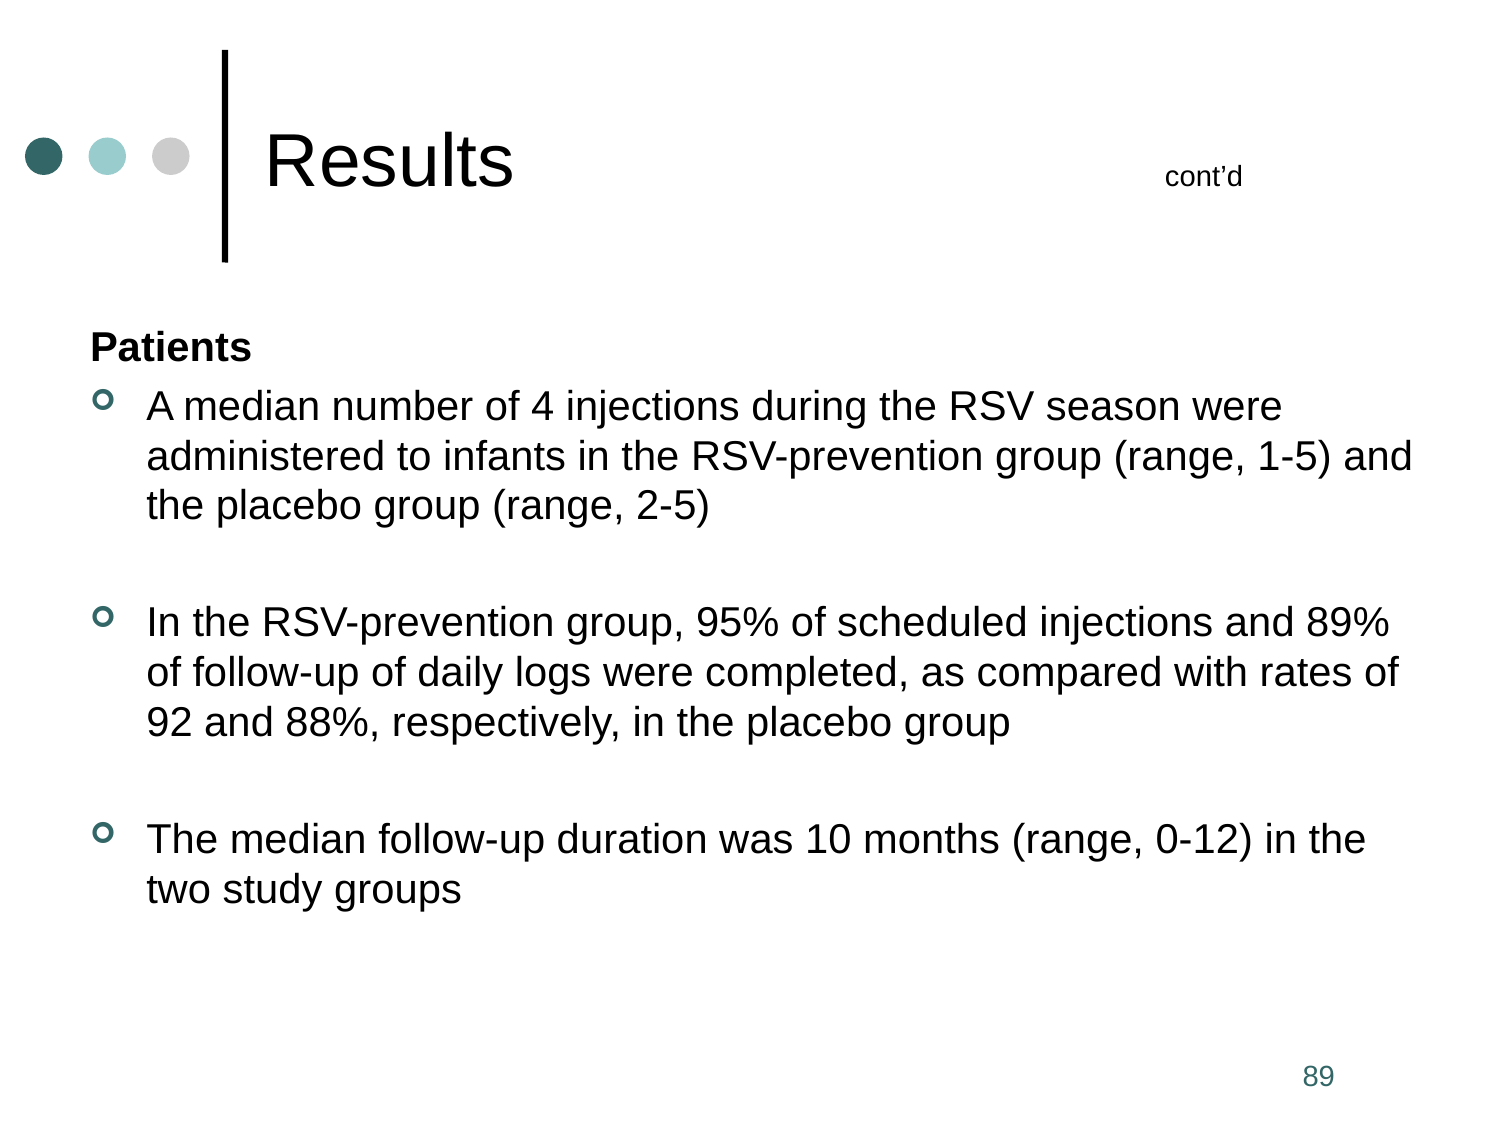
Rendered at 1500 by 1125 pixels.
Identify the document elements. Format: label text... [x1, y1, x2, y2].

slide_number 89 [1287, 1049, 1500, 1125]
title Results cont’d [249, 30, 1401, 282]
list Patients A median number of 4 injections during the RSV season were administered to infants in the RSV-prevention group (range, 1-5) and the placebo group (range, 2-5) In the RSV-prevention group, 95% of scheduled injections and 89% of follow-up of daily logs were completed, as compared with rates of 92 and 88%, respectively, in the placebo group The median follow-up duration was 10 months (range, 0-12) in the two study groups [74, 312, 1451, 1076]
